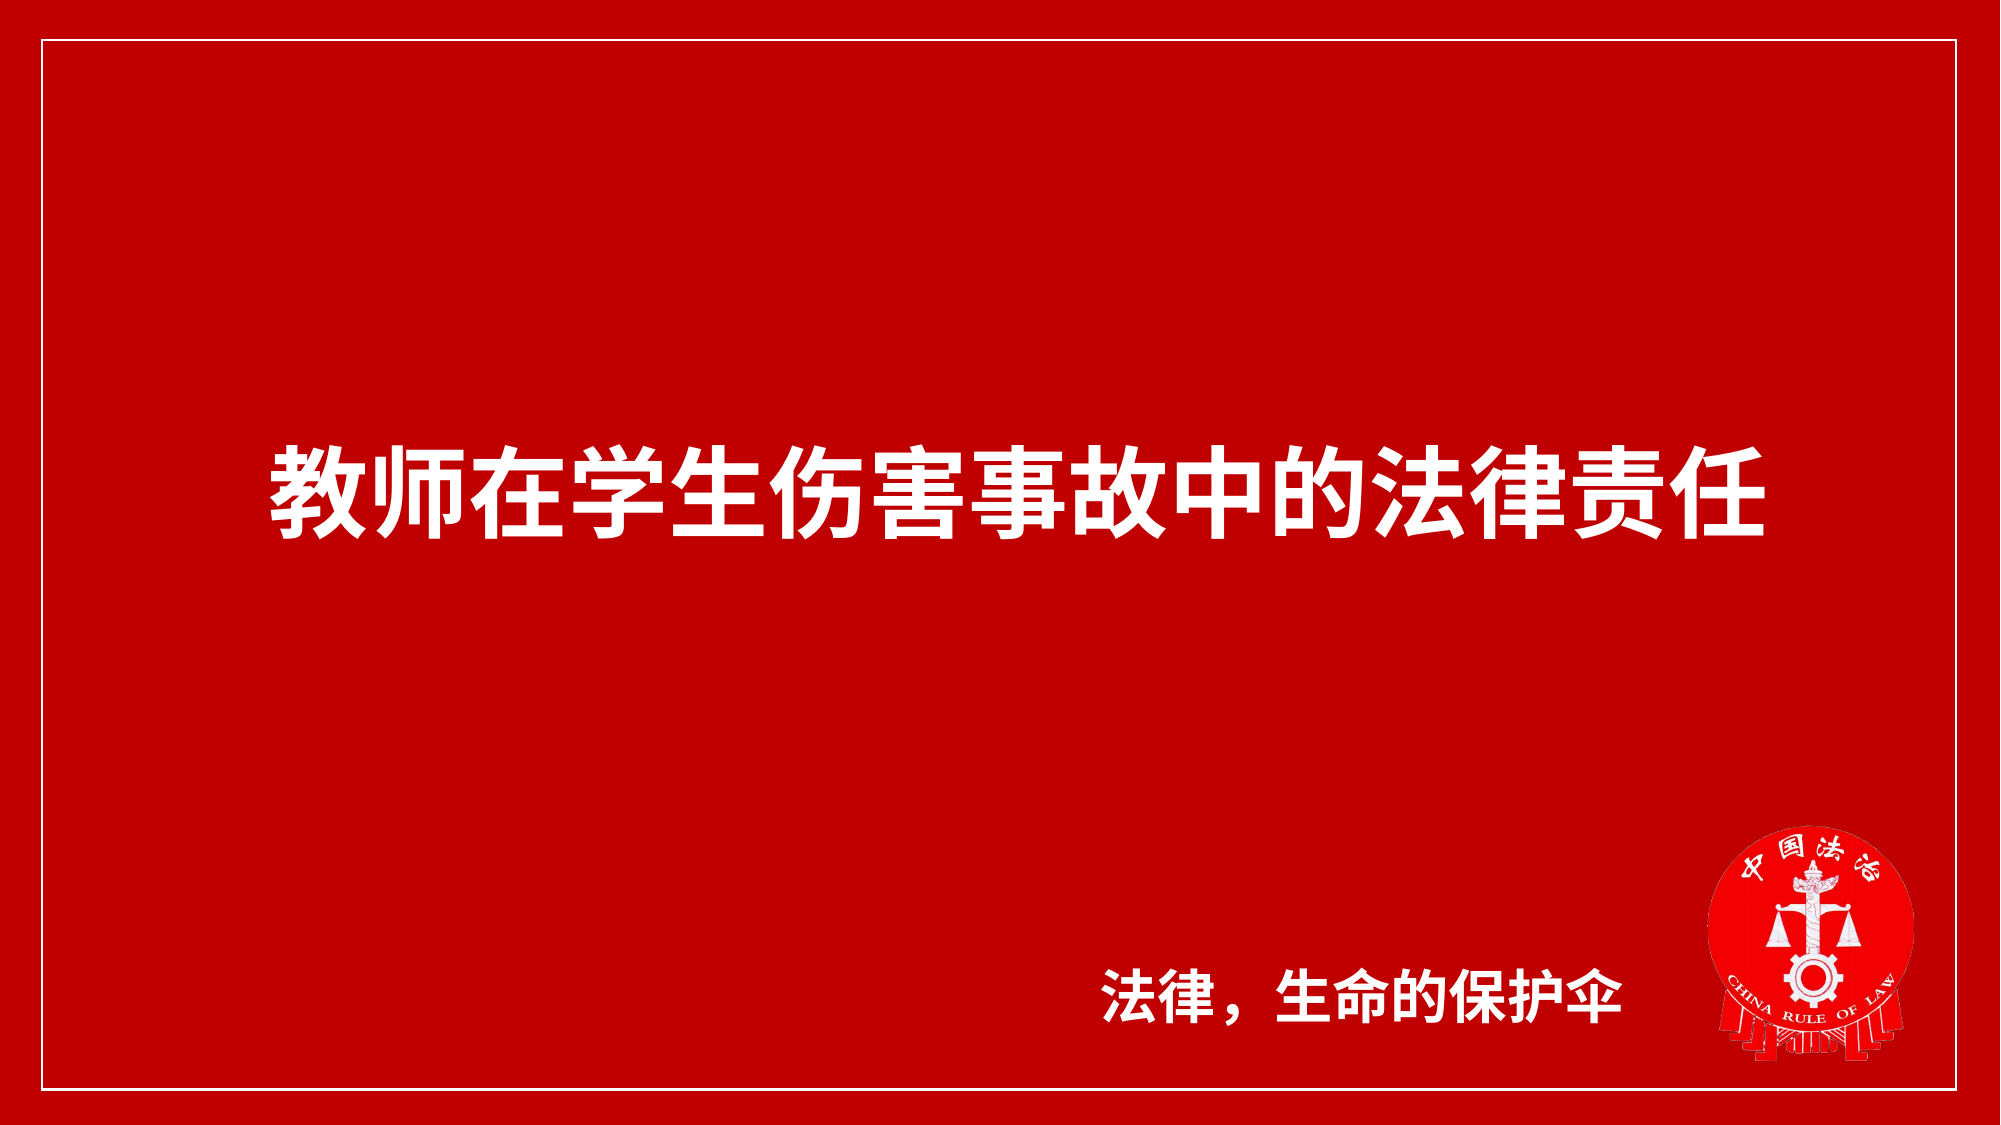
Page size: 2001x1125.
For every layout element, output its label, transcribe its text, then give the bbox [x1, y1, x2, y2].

text_box 法律，生命的保护伞 [1084, 953, 1670, 1038]
text_box [41, 39, 1957, 1091]
text_box 教师在学生伤害事故中的法律责任 [254, 423, 1811, 558]
picture [1707, 825, 1915, 1062]
